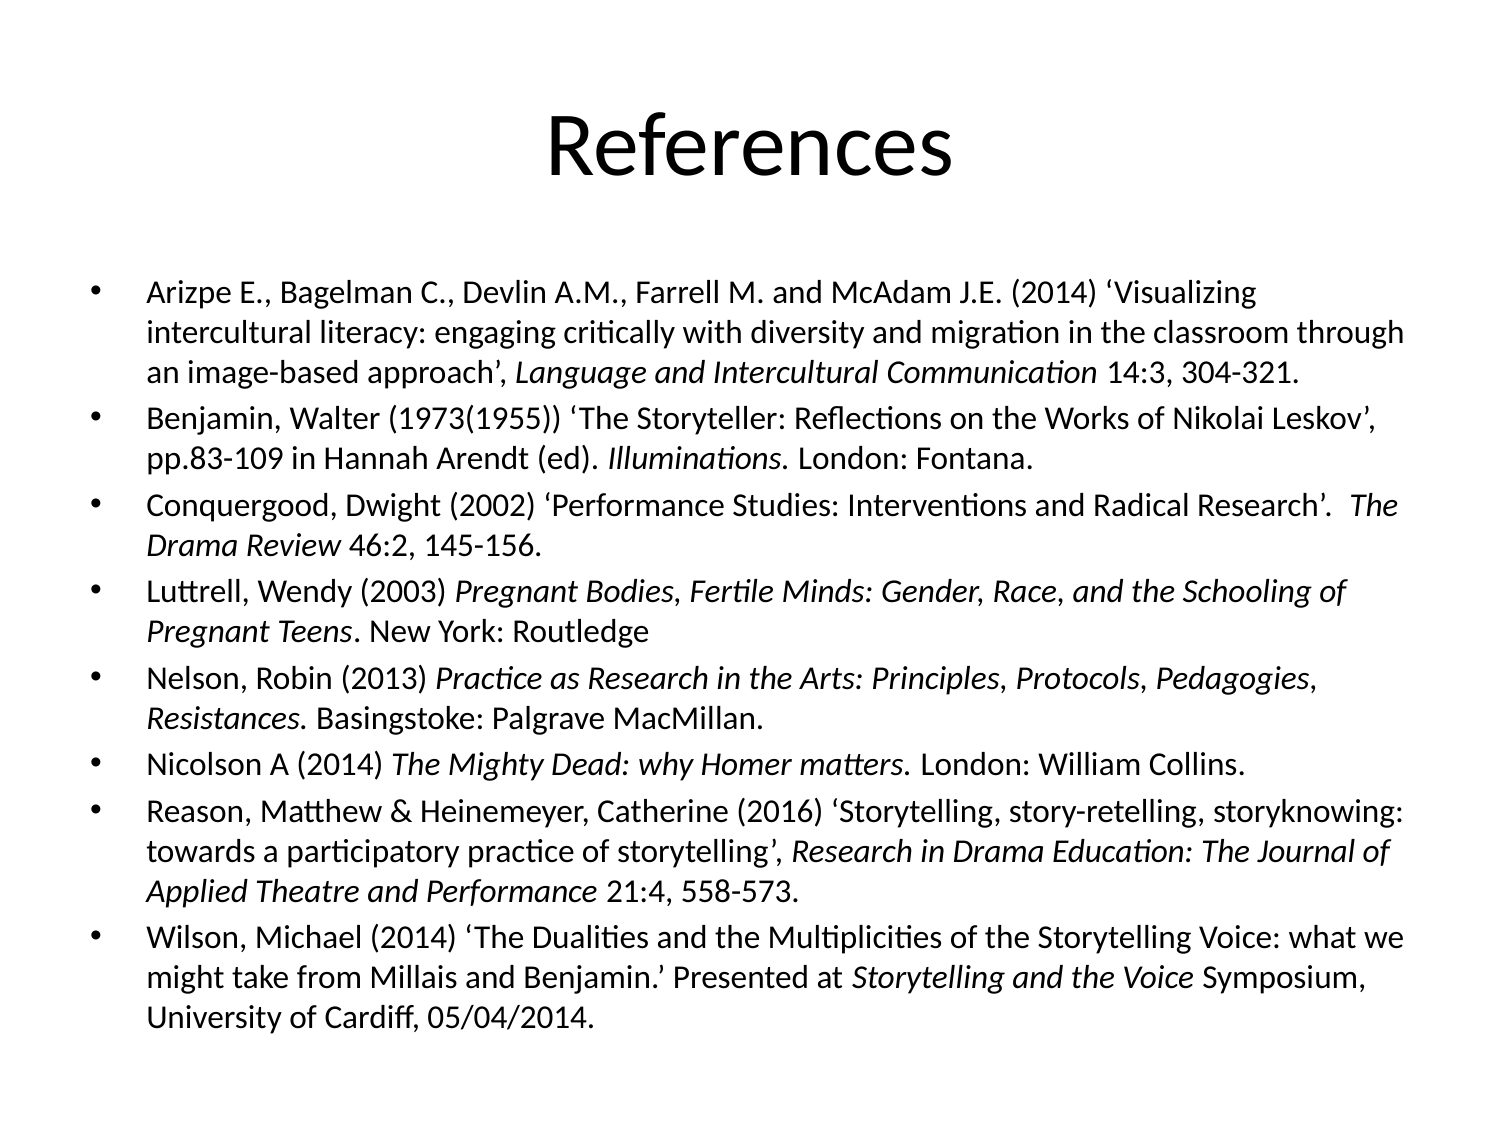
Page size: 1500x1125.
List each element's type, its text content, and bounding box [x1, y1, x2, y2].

title References [75, 45, 1425, 233]
list Arizpe E., Bagelman C., Devlin A.M., Farrell M. and McAdam J.E. (2014) ‘Visualizing intercultural literacy: engaging critically with diversity and migration in the classroom through an image-based approach’, Language and Intercultural Communication 14:3, 304-321. Benjamin, Walter (1973(1955)) ‘The Storyteller: Reflections on the Works of Nikolai Leskov’, pp.83-109 in Hannah Arendt (ed). Illuminations. London: Fontana. Conquergood, Dwight (2002) ‘Performance Studies: Interventions and Radical Research’. The Drama Review 46:2, 145-156. Luttrell, Wendy (2003) Pregnant Bodies, Fertile Minds: Gender, Race, and the Schooling of Pregnant Teens. New York: Routledge Nelson, Robin (2013) Practice as Research in the Arts: Principles, Protocols, Pedagogies, Resistances. Basingstoke: Palgrave MacMillan. Nicolson A (2014) The Mighty Dead: why Homer matters. London: William Collins. Reason, Matthew & Heinemeyer, Catherine (2016) ‘Storytelling, story-retelling, storyknowing: towards a participatory practice of storytelling’, Research in Drama Education: The Journal of Applied Theatre and Performance 21:4, 558-573. Wilson, Michael (2014) ‘The Dualities and the Multiplicities of the Storytelling Voice: what we might take from Millais and Benjamin.’ Presented at Storytelling and the Voice Symposium, University of Cardiff, 05/04/2014. [75, 262, 1425, 1005]
